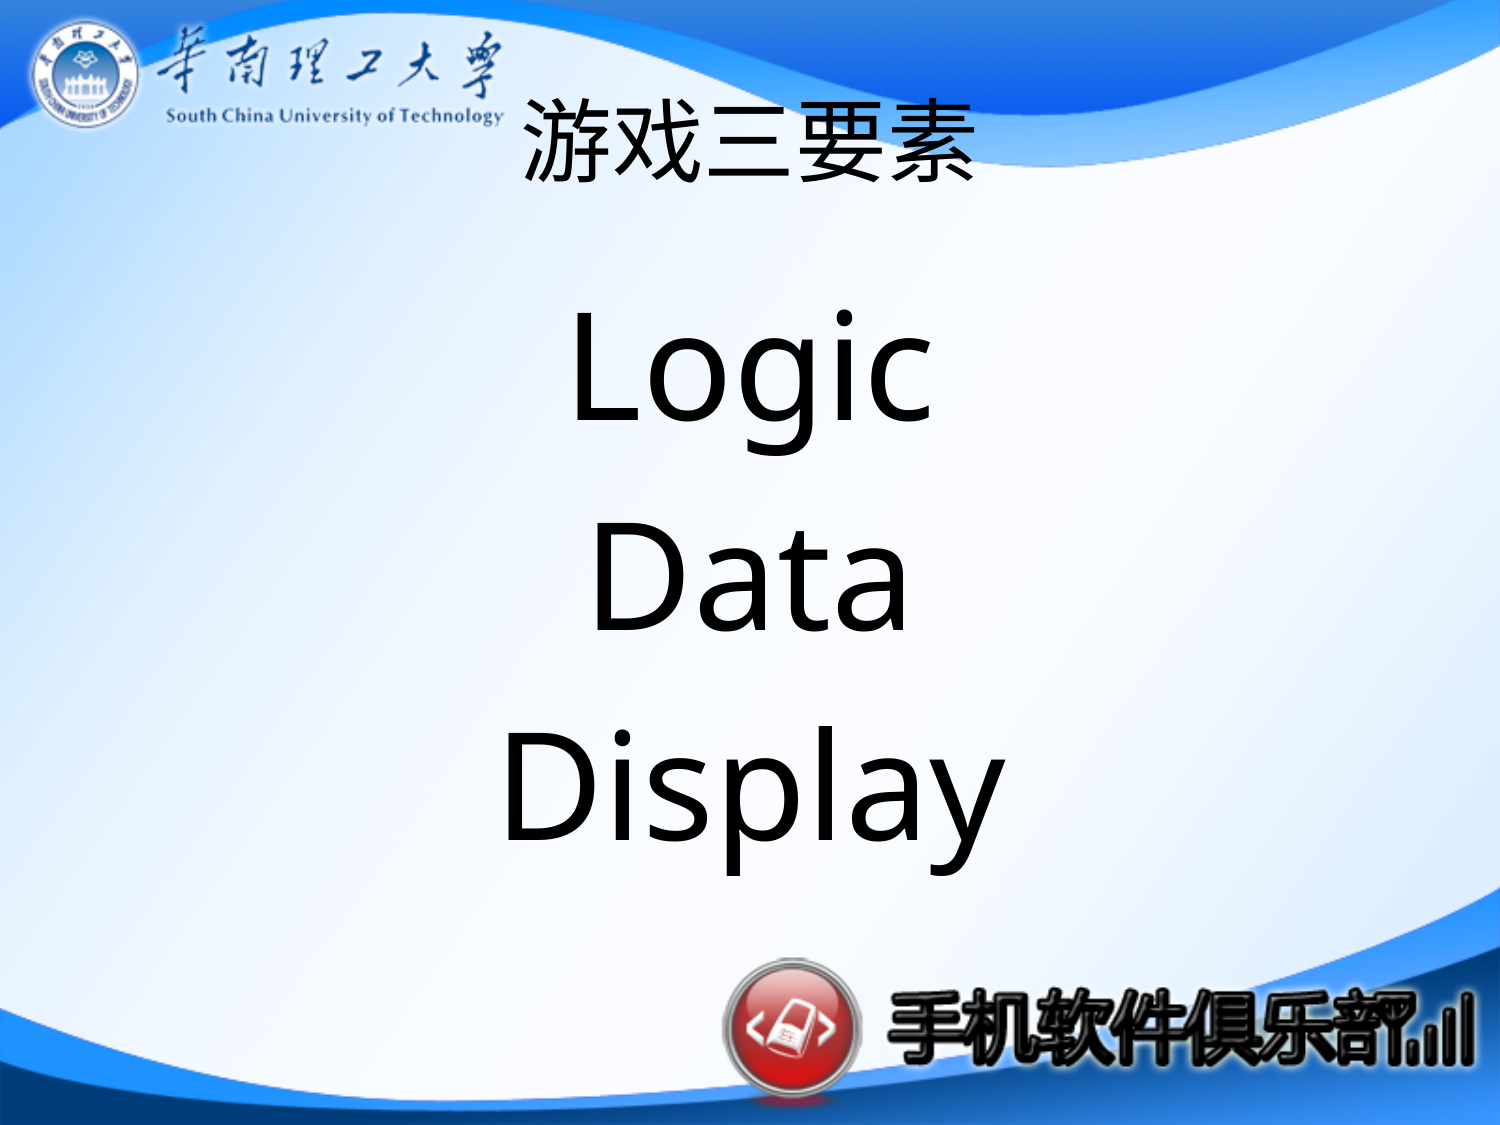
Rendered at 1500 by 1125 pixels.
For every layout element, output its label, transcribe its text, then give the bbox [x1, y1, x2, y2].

list Logic Data Display [75, 262, 1425, 1005]
picture [0, 0, 1500, 1125]
title 游戏三要素 [75, 45, 1425, 233]
